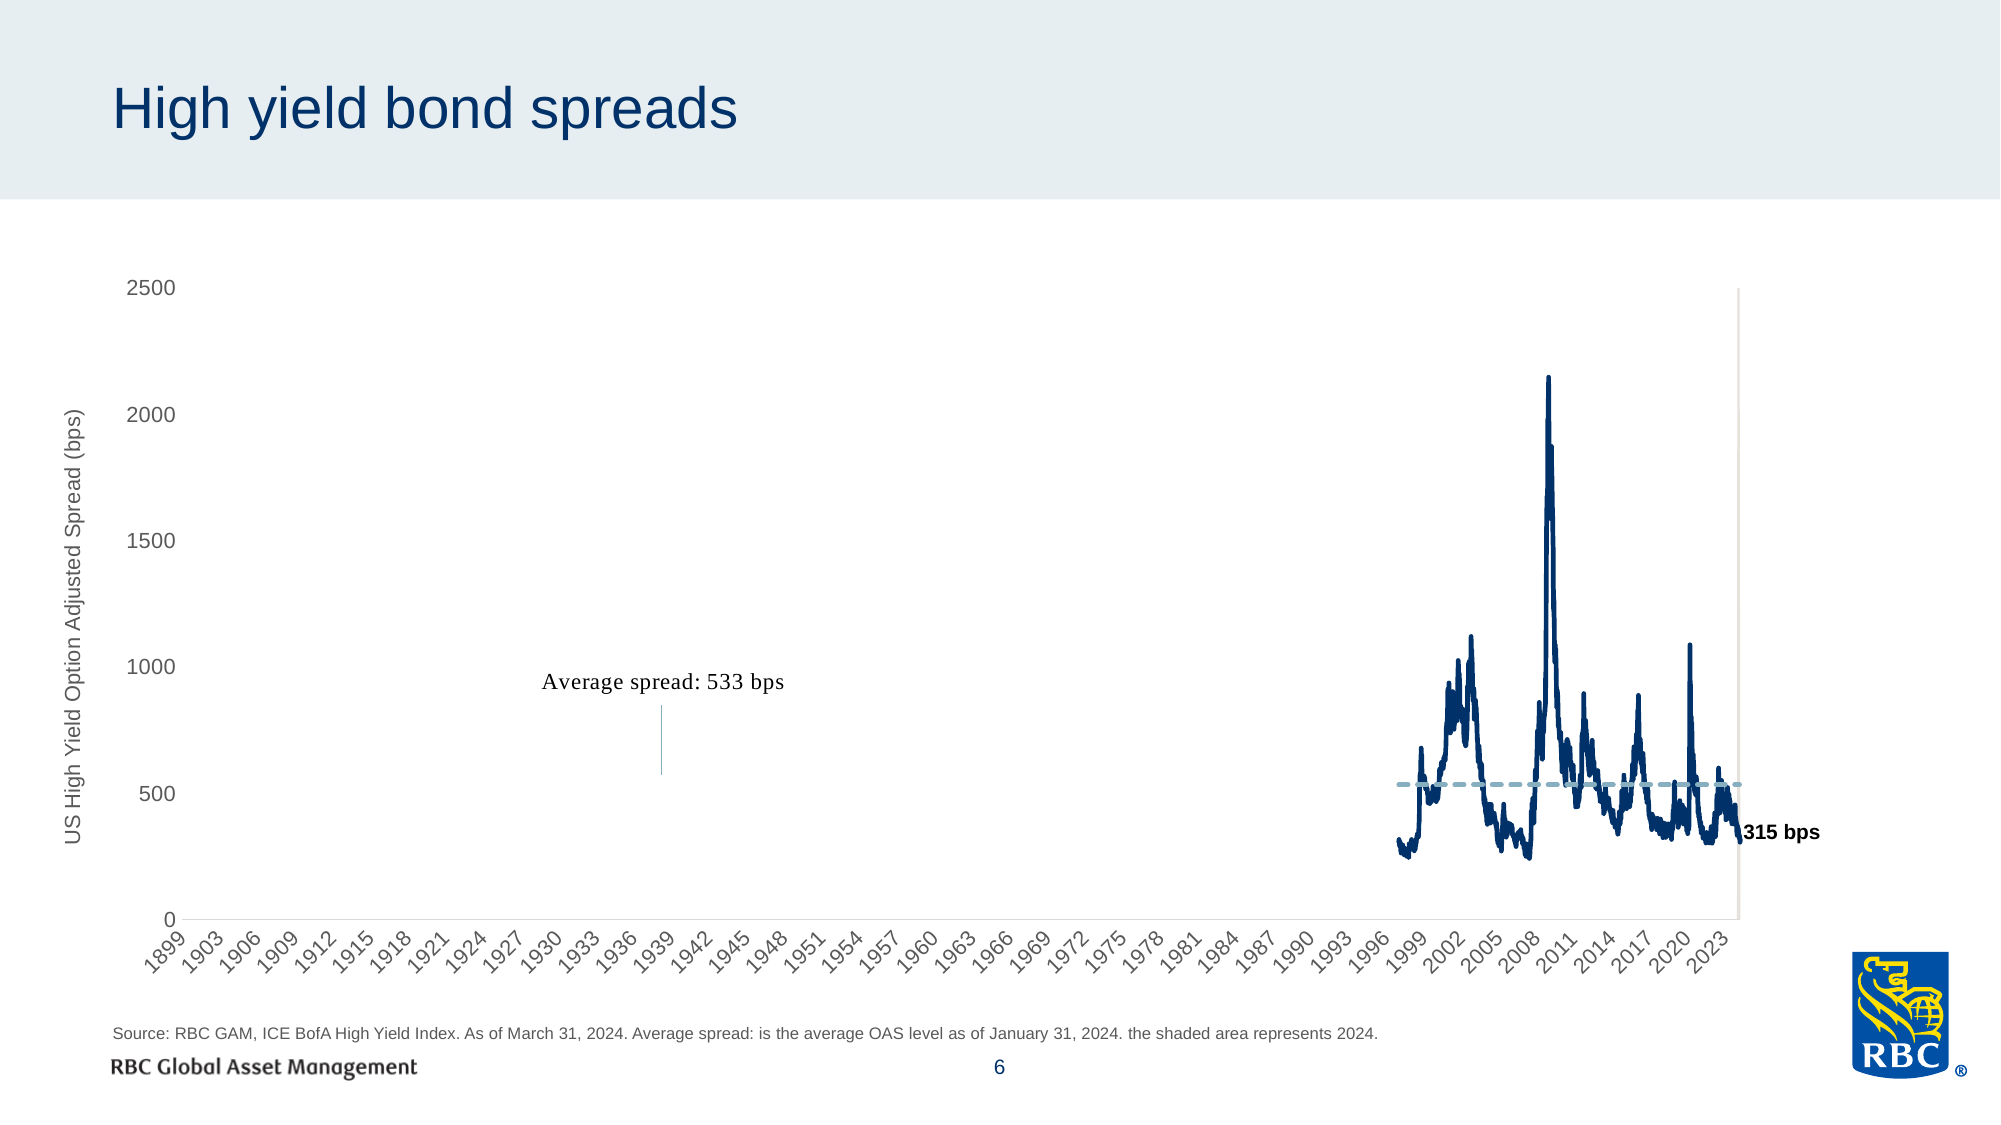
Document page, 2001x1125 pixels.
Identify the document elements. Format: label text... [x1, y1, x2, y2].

slide_number 6 [959, 1051, 1041, 1082]
title High yield bond spreads [112, 43, 1788, 175]
text_box 315 bps [1776, 811, 1850, 852]
text_box Source: RBC GAM, ICE BofA High Yield Index. As of March 31, 2024. Average spread: is the average OAS level as of January 31, 2024. the shaded area represents 2024. [112, 1023, 1436, 1044]
chart [26, 261, 1776, 993]
picture [110, 1057, 418, 1081]
